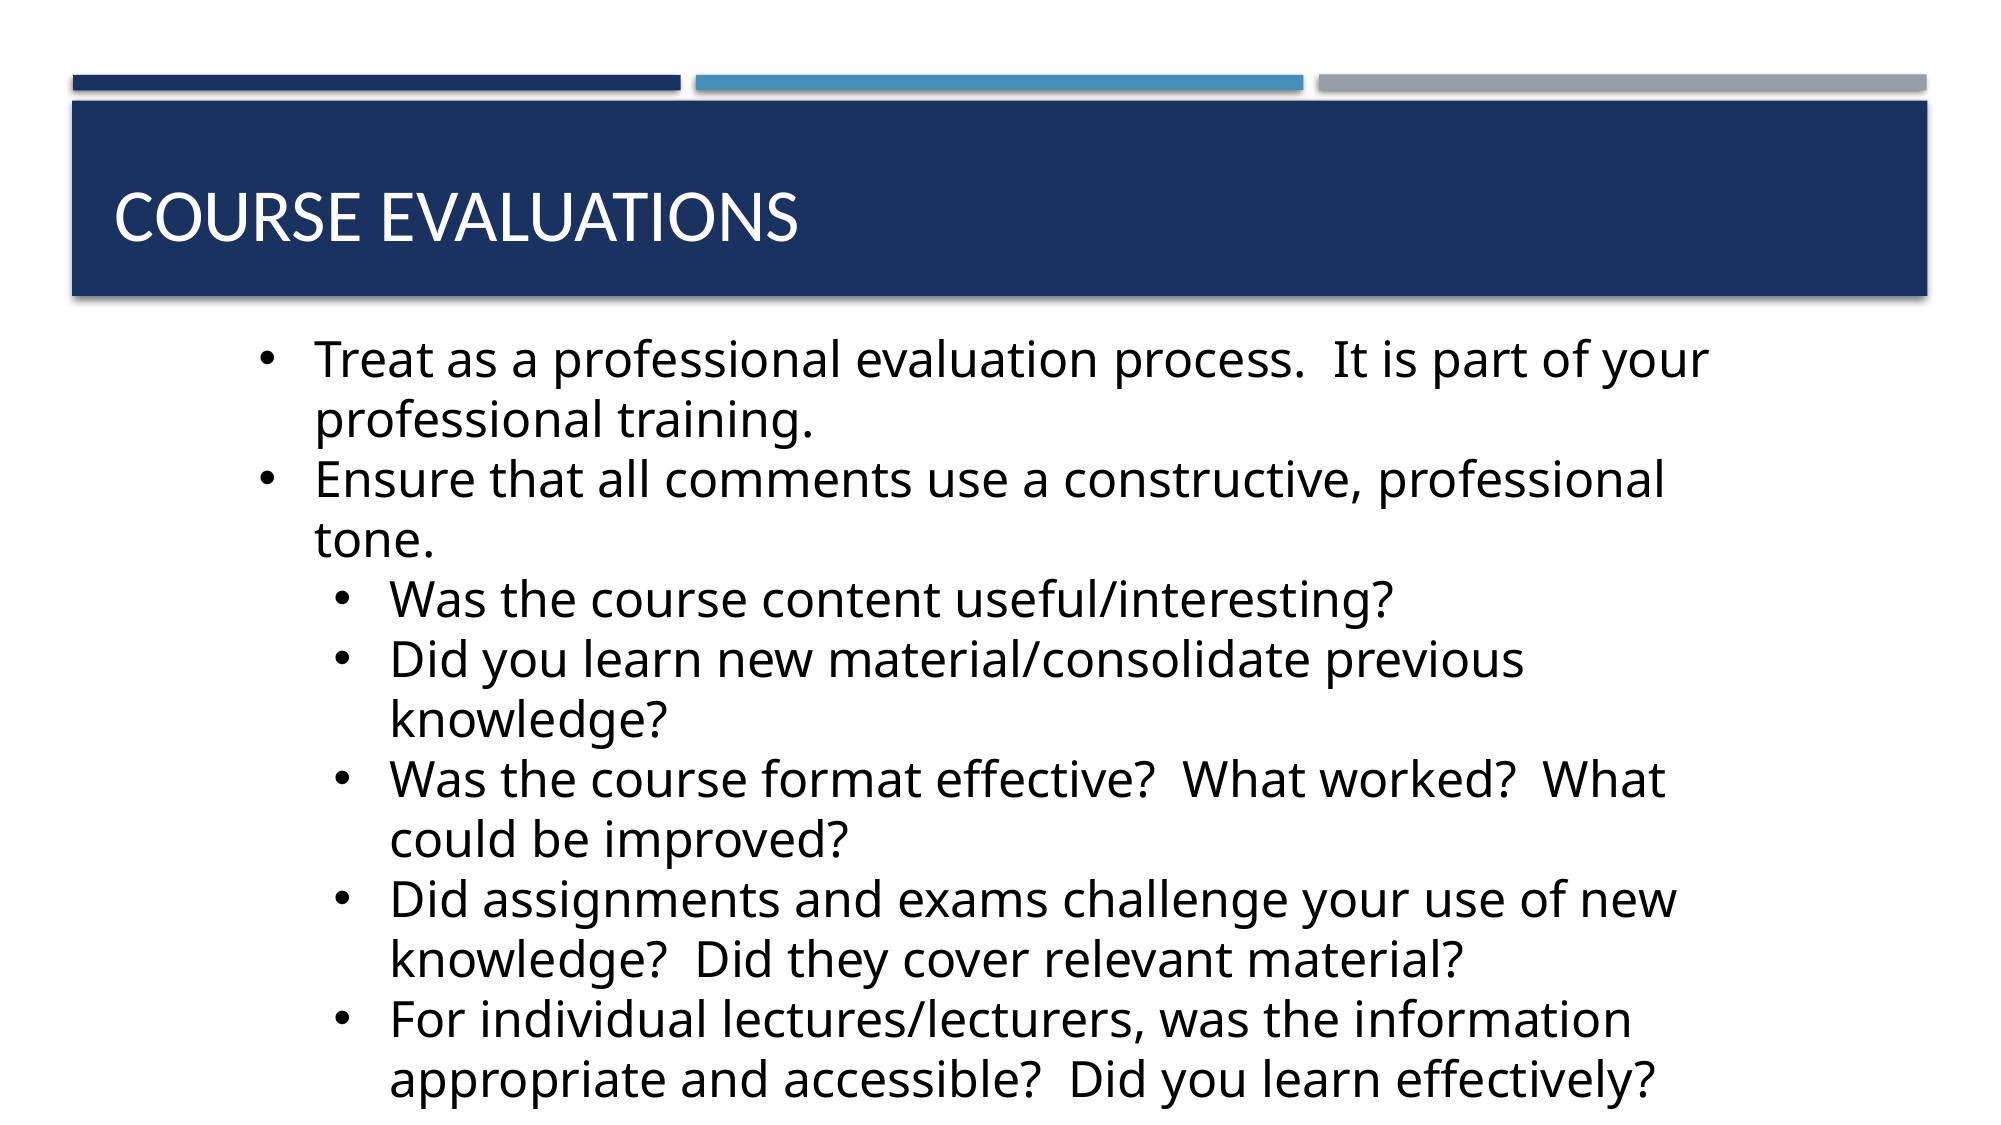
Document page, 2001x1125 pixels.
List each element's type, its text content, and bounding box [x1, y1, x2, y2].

title Course Evaluations [99, 76, 1450, 265]
text_box Treat as a professional evaluation process. It is part of your professional training. Ensure that all comments use a constructive, professional tone. Was the course content useful/interesting? Did you learn new material/consolidate previous knowledge? Was the course format effective? What worked? What could be improved? Did assignments and exams challenge your use of new knowledge? Did they cover relevant material? For individual lectures/lecturers, was the information appropriate and accessible? Did you learn effectively? [243, 260, 1757, 1125]
